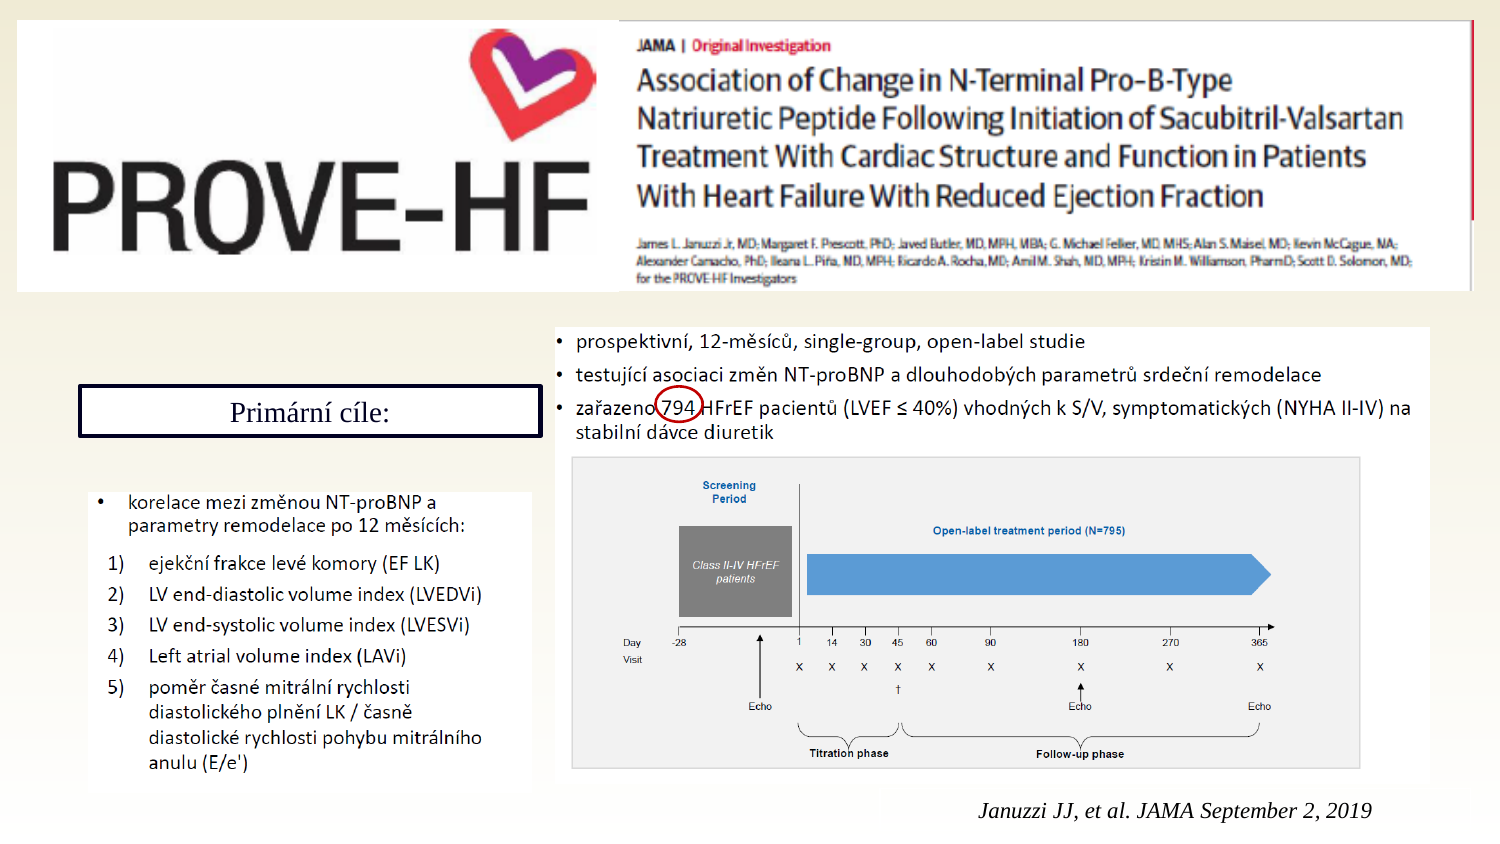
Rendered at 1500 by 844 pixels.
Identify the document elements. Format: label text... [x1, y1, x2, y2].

picture [554, 327, 1430, 785]
text_box Primární cíle: [78, 384, 543, 438]
picture [88, 492, 532, 793]
picture [17, 19, 1474, 293]
text_box Januzzi JJ, et al. JAMA September 2, 2019 [879, 788, 1471, 831]
